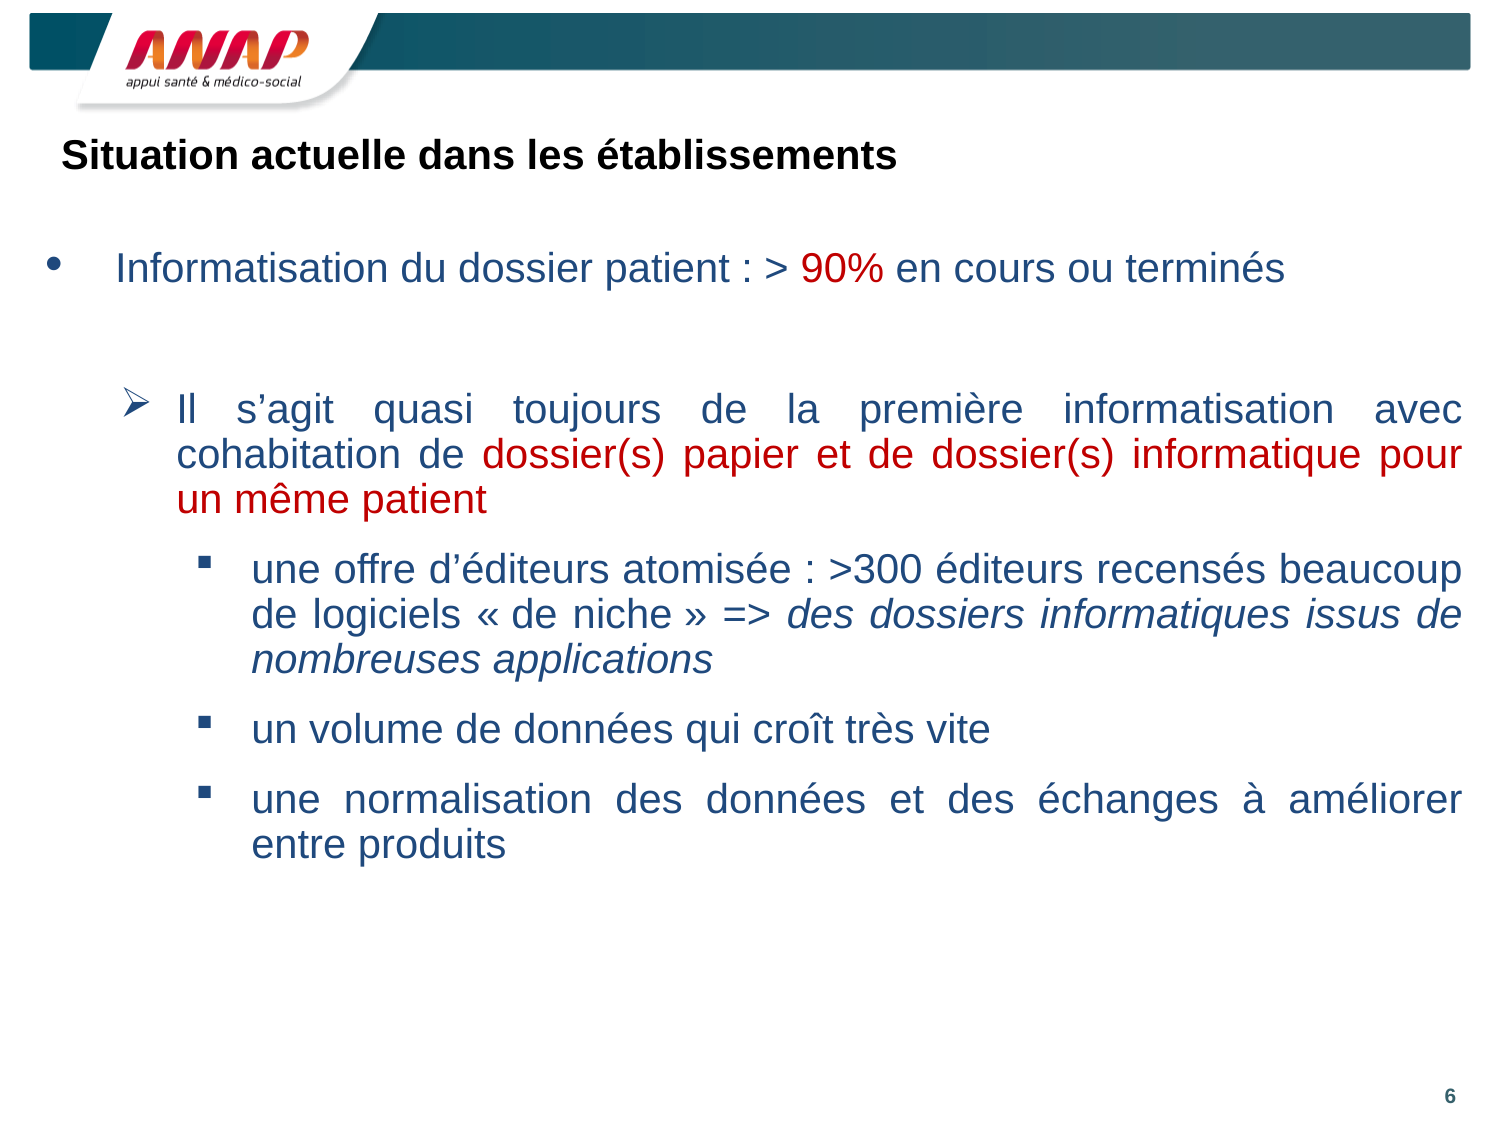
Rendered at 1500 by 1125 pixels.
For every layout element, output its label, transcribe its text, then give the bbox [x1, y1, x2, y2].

text_box Informatisation du dossier patient : > 90% en cours ou terminés Il s’agit quasi toujours de la première informatisation avec cohabitation de dossier(s) papier et de dossier(s) informatique pour un même patient une offre d’éditeurs atomisée : >300 éditeurs recensés beaucoup de logiciels « de niche » => des dossiers informatiques issus de nombreuses applications un volume de données qui croît très vite une normalisation des données et des échanges à améliorer entre produits [30, 231, 1479, 953]
picture [0, 13, 1500, 115]
title Situation actuelle dans les établissements [46, 116, 1479, 190]
